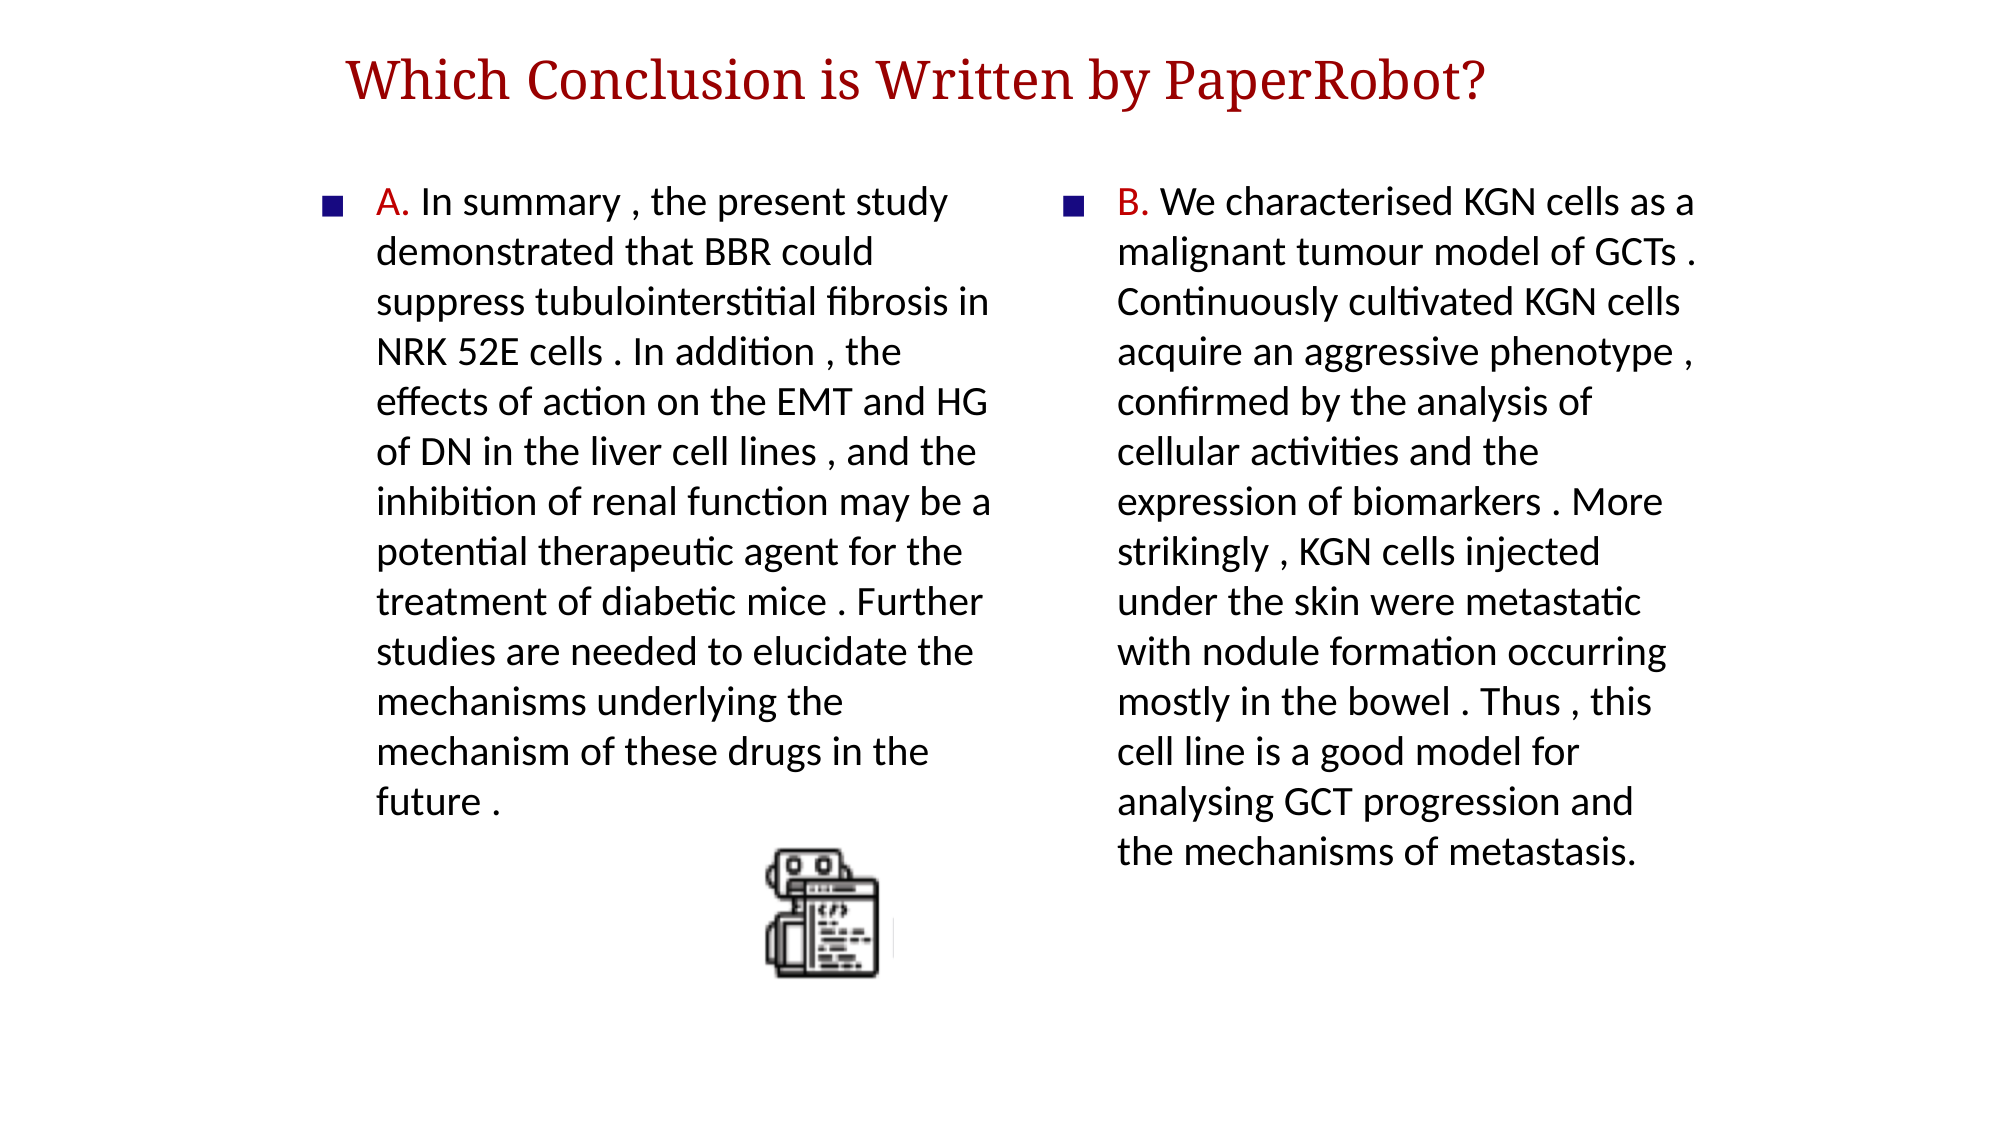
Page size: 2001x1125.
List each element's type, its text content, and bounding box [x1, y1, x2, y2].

title Which Conclusion is Written by PaperRobot? [249, 19, 1583, 138]
text_box A. In summary , the present study demonstrated that BBR could suppress tubulointerstitial fibrosis in NRK 52E cells . In addition , the effects of action on the EMT and HG of DN in the liver cell lines , and the inhibition of renal function may be a potential therapeutic agent for the treatment of diabetic mice . Further studies are needed to elucidate the mechanisms underlying the mechanism of these drugs in the future . [286, 165, 1010, 1055]
text_box B. We characterised KGN cells as a malignant tumour model of GCTs . Continuously cultivated KGN cells acquire an aggressive phenotype , confirmed by the analysis of cellular activities and the expression of biomarkers . More strikingly , KGN cells injected under the skin were metastatic with nodule formation occurring mostly in the bowel . Thus , this cell line is a good model for analysing GCT progression and the mechanisms of metastasis. [1027, 165, 1714, 1055]
picture [747, 833, 895, 999]
